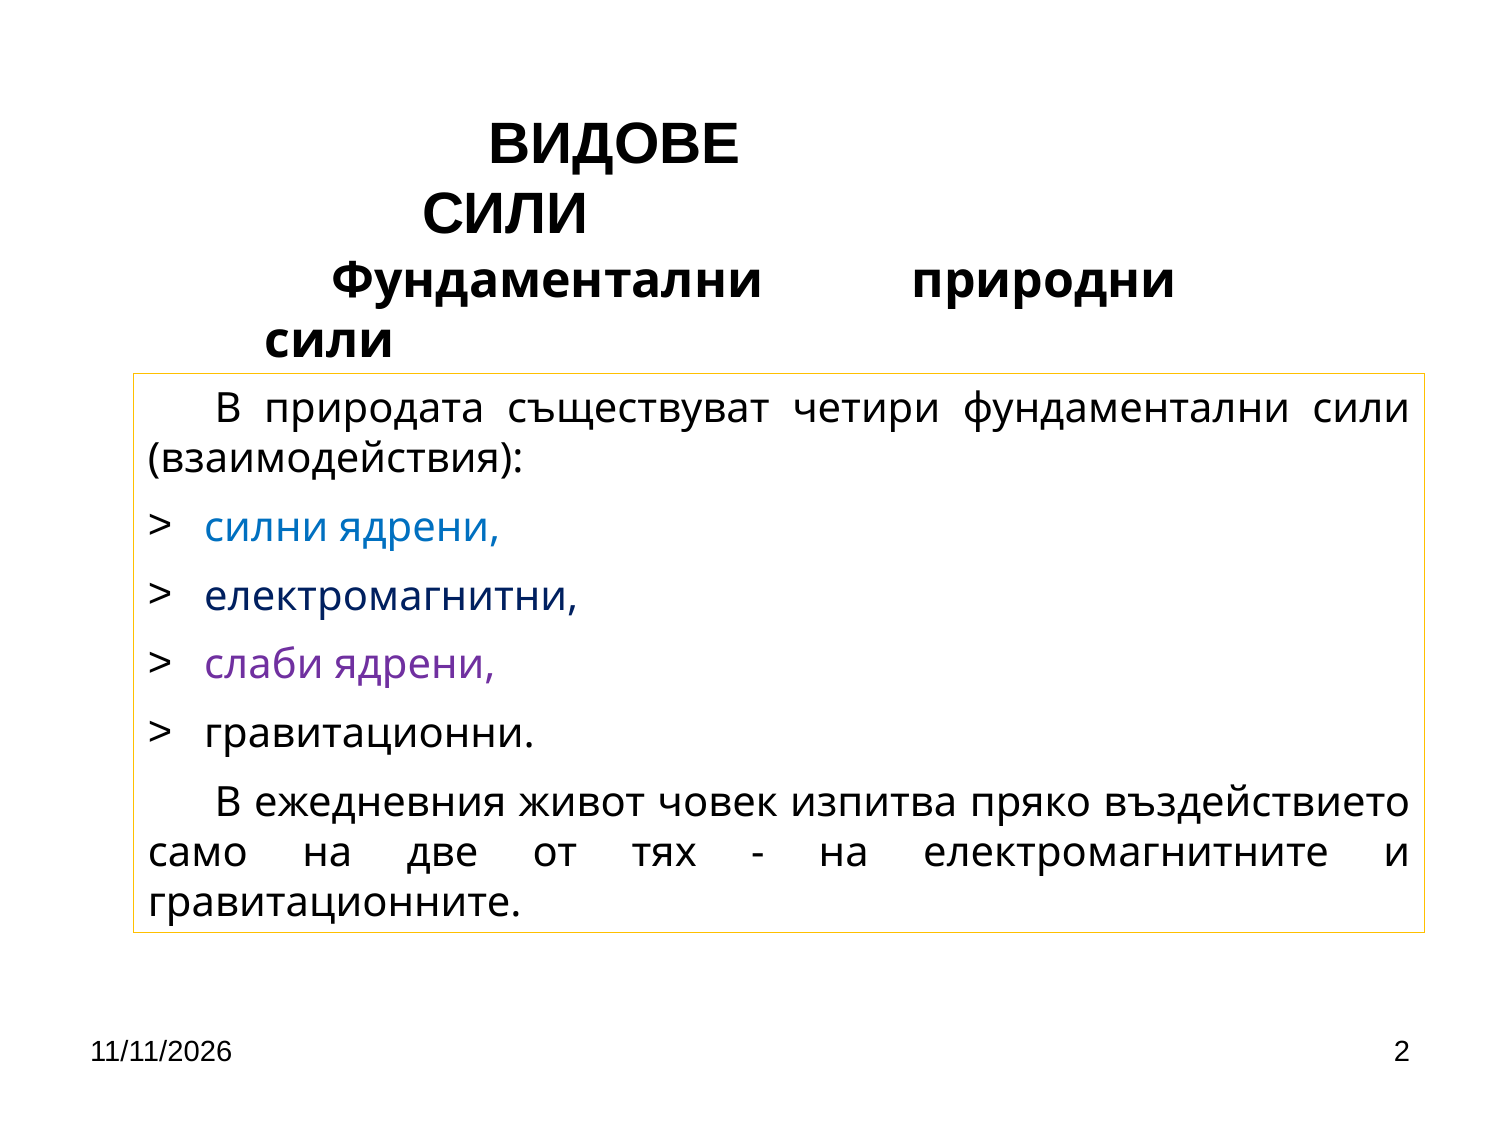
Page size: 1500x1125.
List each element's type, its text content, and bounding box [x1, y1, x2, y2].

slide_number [75, 1024, 425, 1103]
text_box В природата съществуват четири фундаментални сили (взаимодействия): силни ядрени, електромагнитни, слаби ядрени, гравитационни. В ежедневния живот човек изпитва пряко въздействието само на две от тях - на електромагнитните и гравитационните. [133, 373, 1425, 933]
slide_number 2 [1074, 1024, 1425, 1103]
text_box Видове сили [407, 97, 910, 240]
text_box Фундаментални природни сили [249, 240, 1192, 376]
